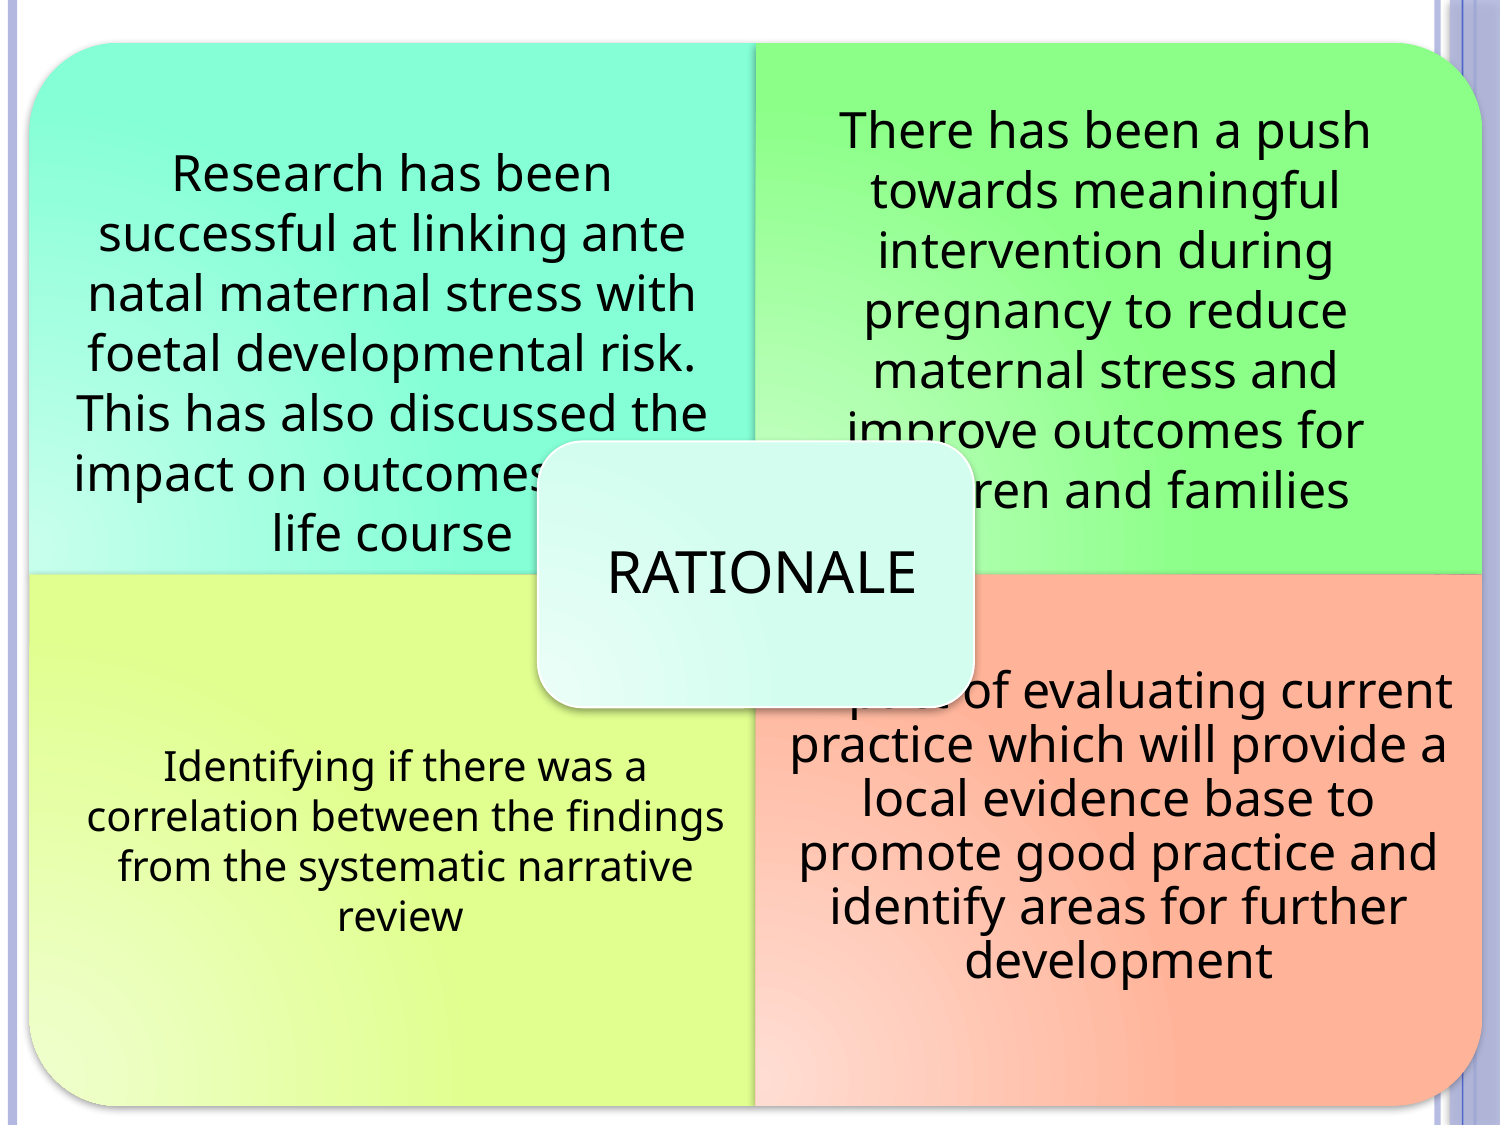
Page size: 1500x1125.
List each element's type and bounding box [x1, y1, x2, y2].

list [28, 42, 1483, 1107]
